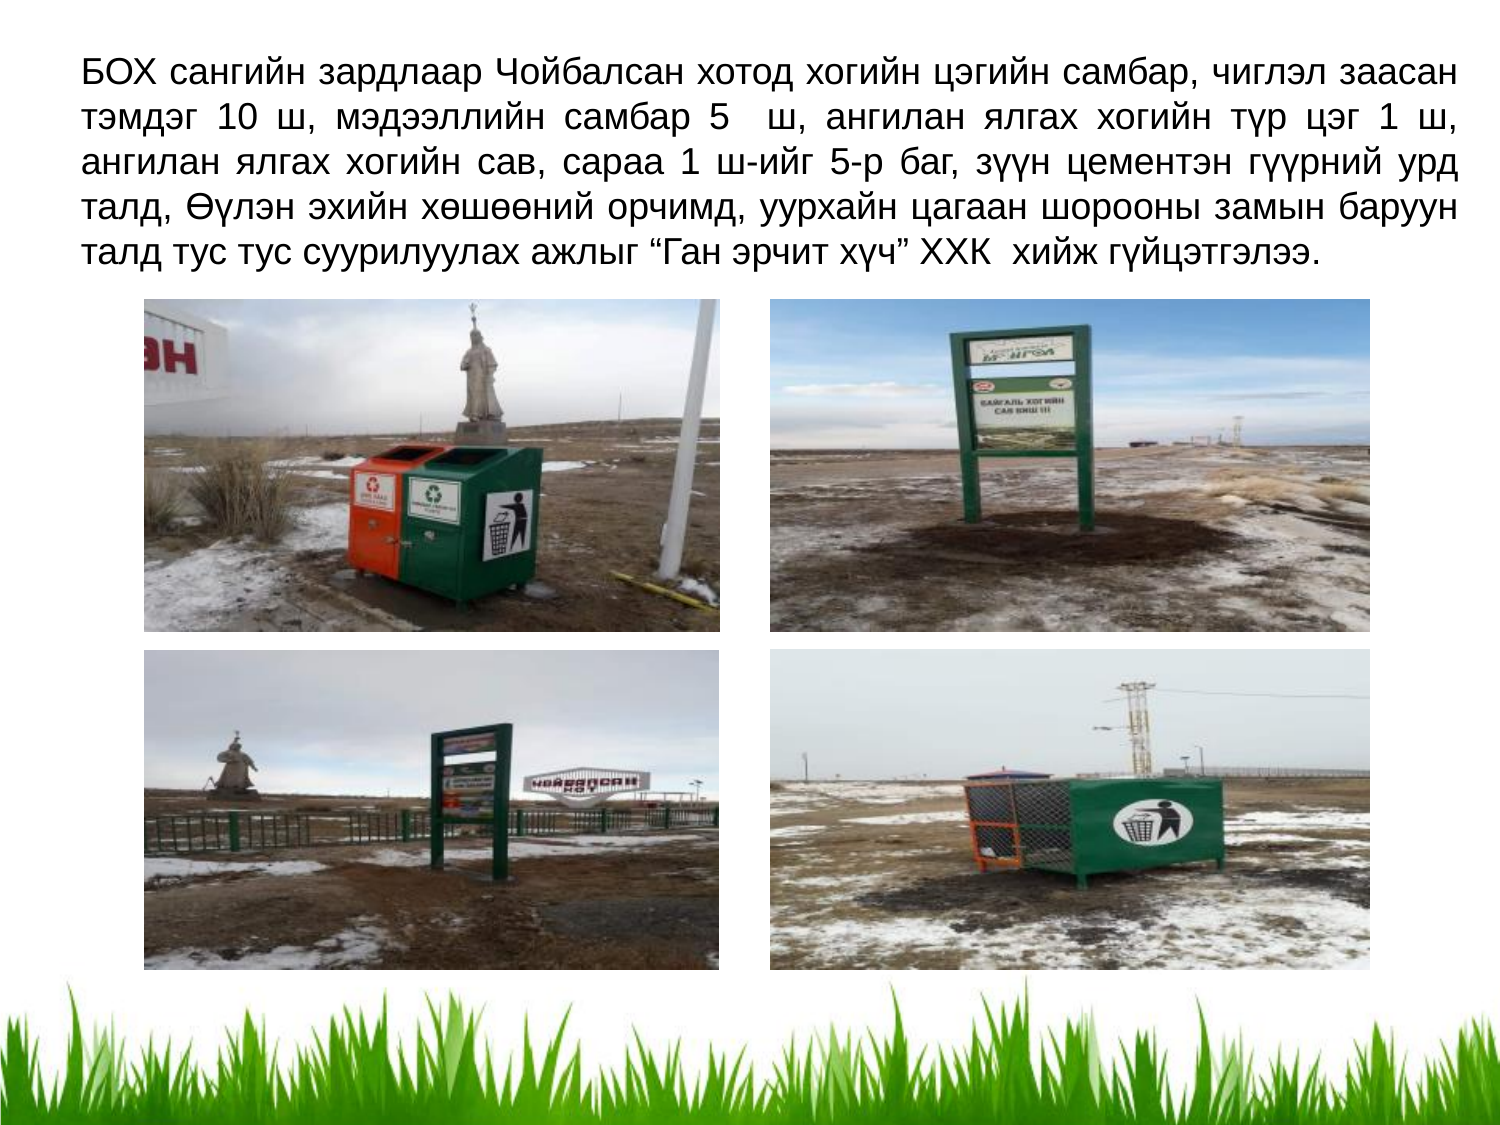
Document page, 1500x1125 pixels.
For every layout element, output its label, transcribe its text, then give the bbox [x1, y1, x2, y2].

picture [769, 299, 1371, 633]
picture [144, 299, 721, 633]
text_box БОХ сангийн зардлаар Чойбалсан хотод хогийн цэгийн самбар, чиглэл заасан тэмдэг 10 ш, мэдээллийн самбар 5 ш, ангилан ялгах хогийн түр цэг 1 ш, ангилан ялгах хогийн сав, сараа 1 ш-ийг 5-р баг, зүүн цементэн гүүрний урд талд, Өүлэн эхийн хөшөөний орчимд, уурхайн цагаан шорооны замын баруун талд тус тус суурилуулах ажлыг “Ган эрчит хүч” ХХК хийж гүйцэтгэлээ. [48, 39, 1474, 279]
picture [0, 649, 1500, 1125]
